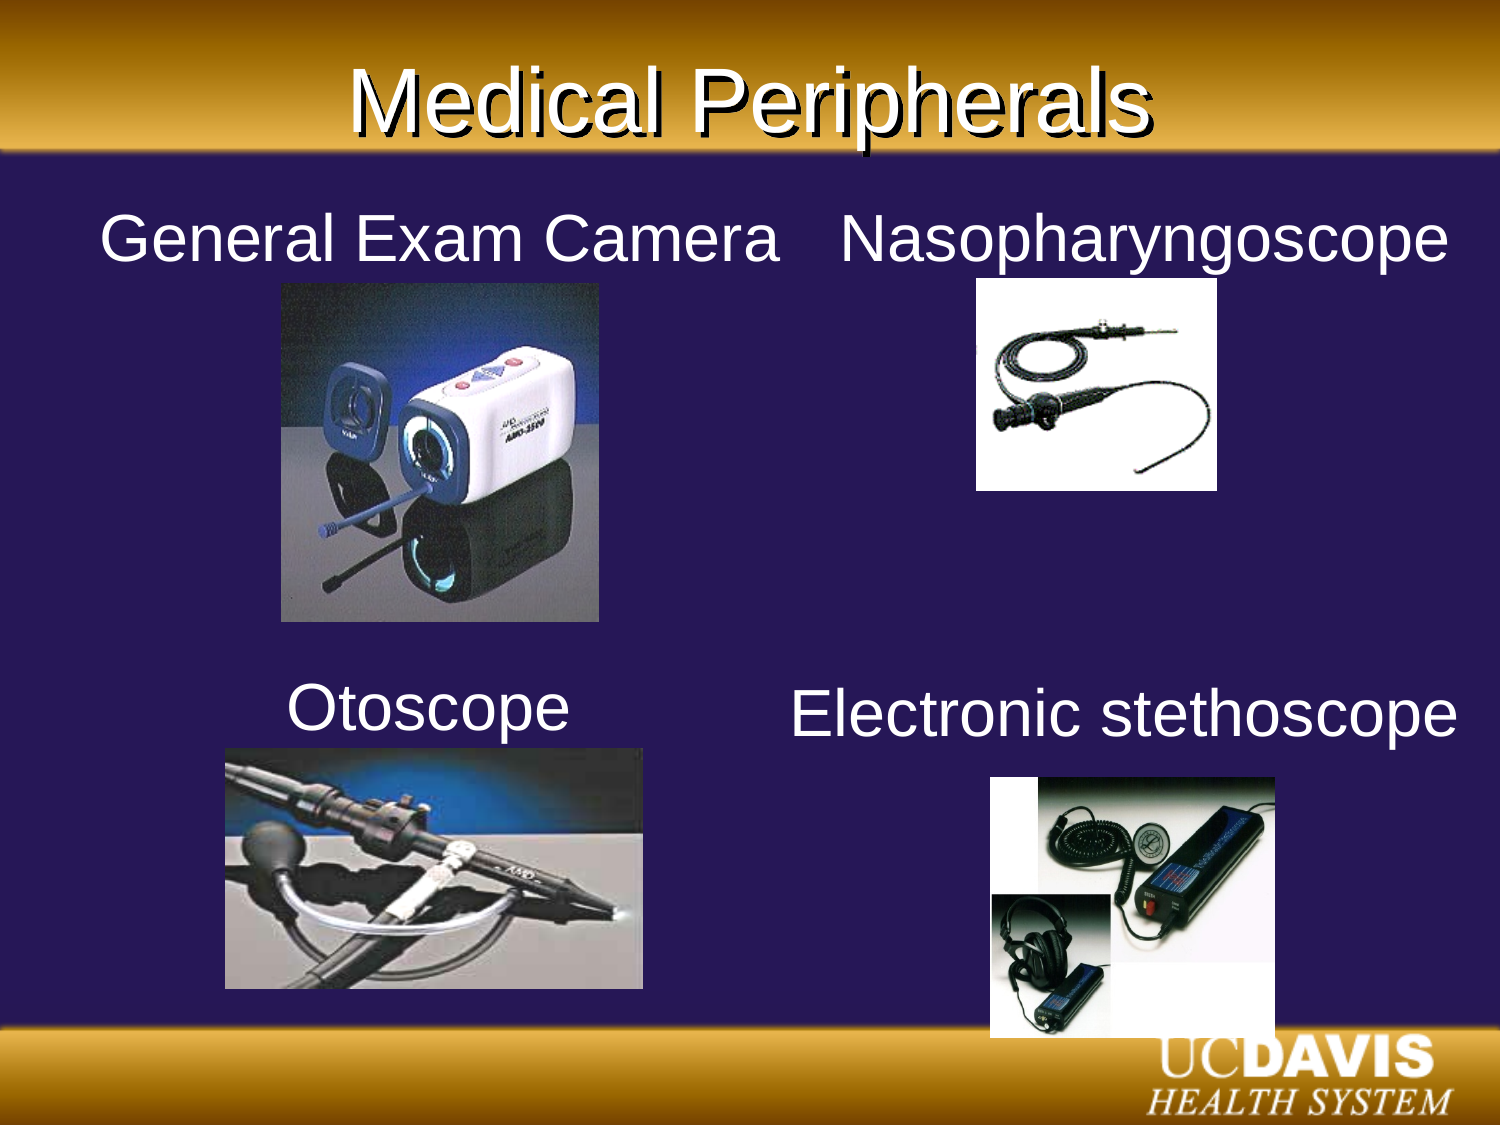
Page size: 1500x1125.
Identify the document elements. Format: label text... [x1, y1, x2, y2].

picture [0, 0, 1500, 1125]
title Medical Peripherals [74, 17, 1426, 176]
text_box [749, 662, 1500, 1038]
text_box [224, 656, 644, 989]
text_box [62, 187, 800, 622]
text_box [824, 187, 1466, 491]
